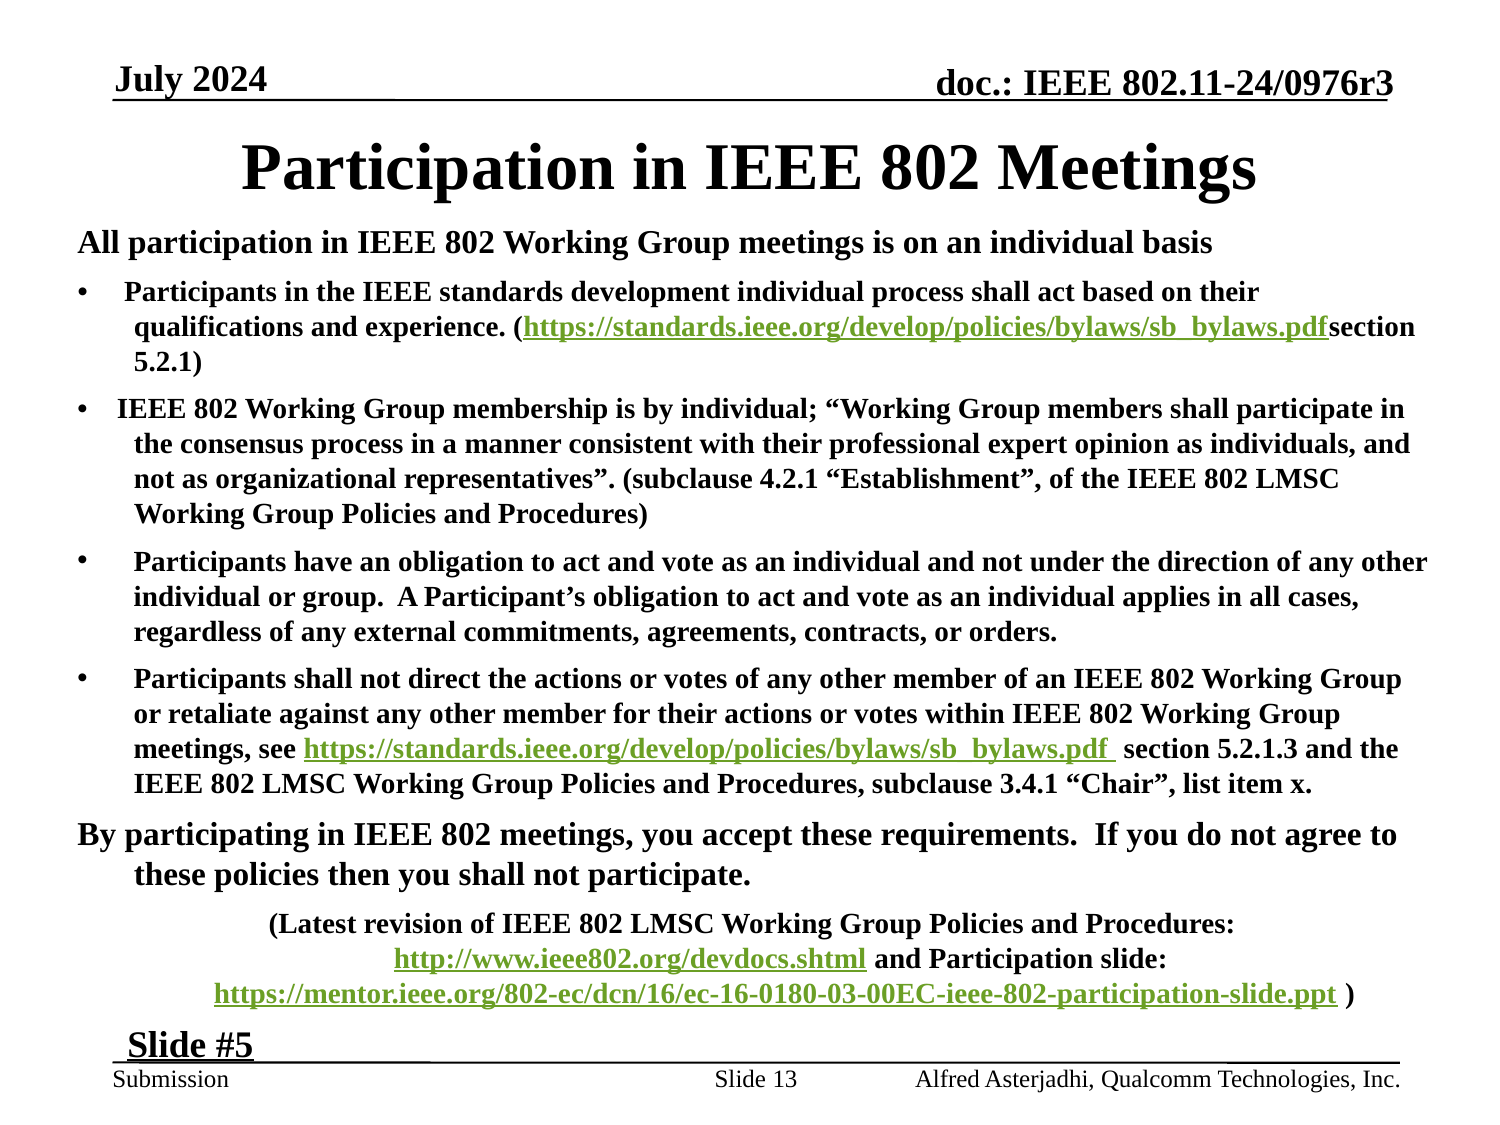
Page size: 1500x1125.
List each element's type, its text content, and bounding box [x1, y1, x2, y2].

text_box Slide #5 [112, 1012, 269, 1073]
slide_number Slide 13 [712, 1061, 800, 1123]
list All participation in IEEE 802 Working Group meetings is on an individual basis • Participants in the IEEE standards development individual process shall act based on their qualifications and experience. (https://standards.ieee.org/develop/policies/bylaws/sb_bylaws.pdfsection 5.2.1) • IEEE 802 Working Group membership is by individual; “Working Group members shall participate in the consensus process in a manner consistent with their professional expert opinion as individuals, and not as organizational representatives”. (subclause 4.2.1 “Establishment”, of the IEEE 802 LMSC Working Group Policies and Procedures) Participants have an obligation to act and vote as an individual and not under the direction of any other individual or group. A Participant’s obligation to act and vote as an individual applies in all cases, regardless of any external commitments, agreements, contracts, or orders. Participants shall not direct the actions or votes of any other member of an IEEE 802 Working Group or retaliate against any other member for their actions or votes within IEEE 802 Working Group meetings, see https://standards.ieee.org/develop/policies/bylaws/sb_bylaws.pdf section 5.2.1.3 and the IEEE 802 LMSC Working Group Policies and Procedures, subclause 3.4.1 “Chair”, list item x. By participating in IEEE 802 meetings, you accept these requirements. If you do not agree to these policies then you shall not participate. (Latest revision of IEEE 802 LMSC Working Group Policies and Procedures: http://www.ieee802.org/devdocs.shtml and Participation slide: https://mentor.ieee.org/802-ec/dcn/16/ec-16-0180-03-00EC-ieee-802-participation-slide.ppt ) [62, 212, 1451, 1001]
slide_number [114, 54, 493, 100]
title Participation in IEEE 802 Meetings [112, 112, 1388, 212]
footer Alfred Asterjadhi, Qualcomm Technologies, Inc. [878, 1061, 1402, 1093]
